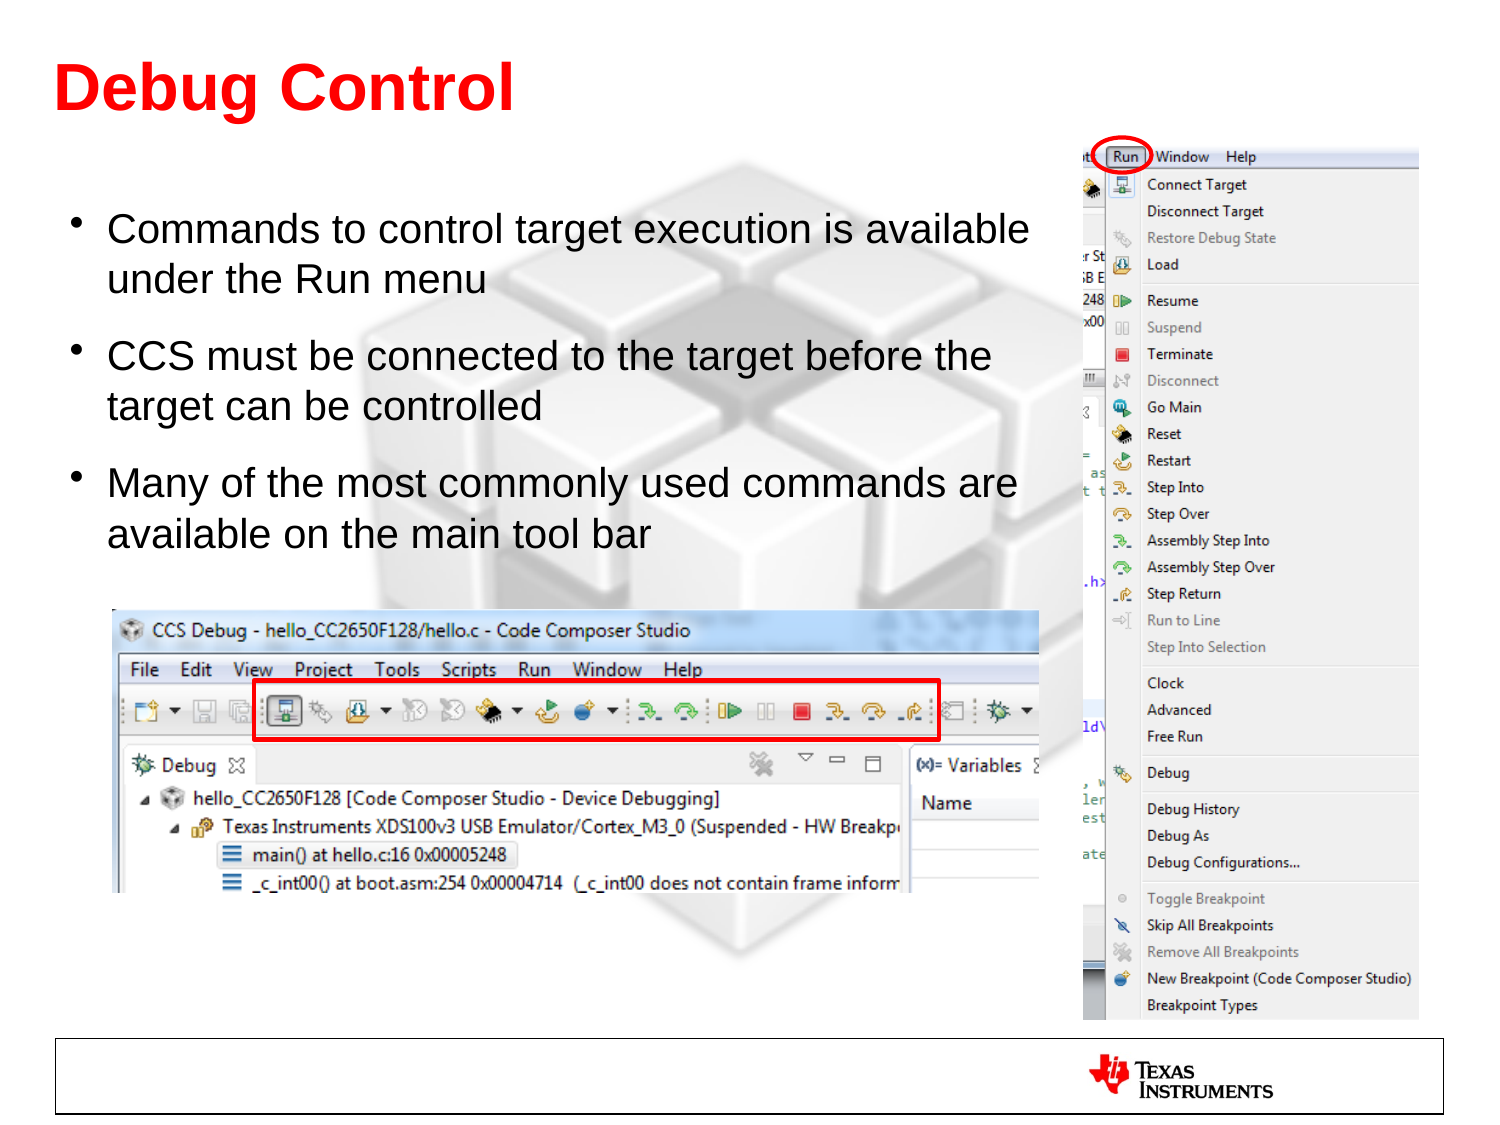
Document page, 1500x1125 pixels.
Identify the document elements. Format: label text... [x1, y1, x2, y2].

picture [1083, 145, 1420, 1021]
text_box [1096, 135, 1148, 143]
title Debug Control [37, 23, 1426, 158]
picture [111, 609, 1039, 893]
list Commands to control target execution is available under the Run menu CCS must be connected to the target before the target can be controlled Many of the most commonly used commands are available on the main tool bar [54, 194, 1078, 965]
picture [1087, 1052, 1274, 1099]
